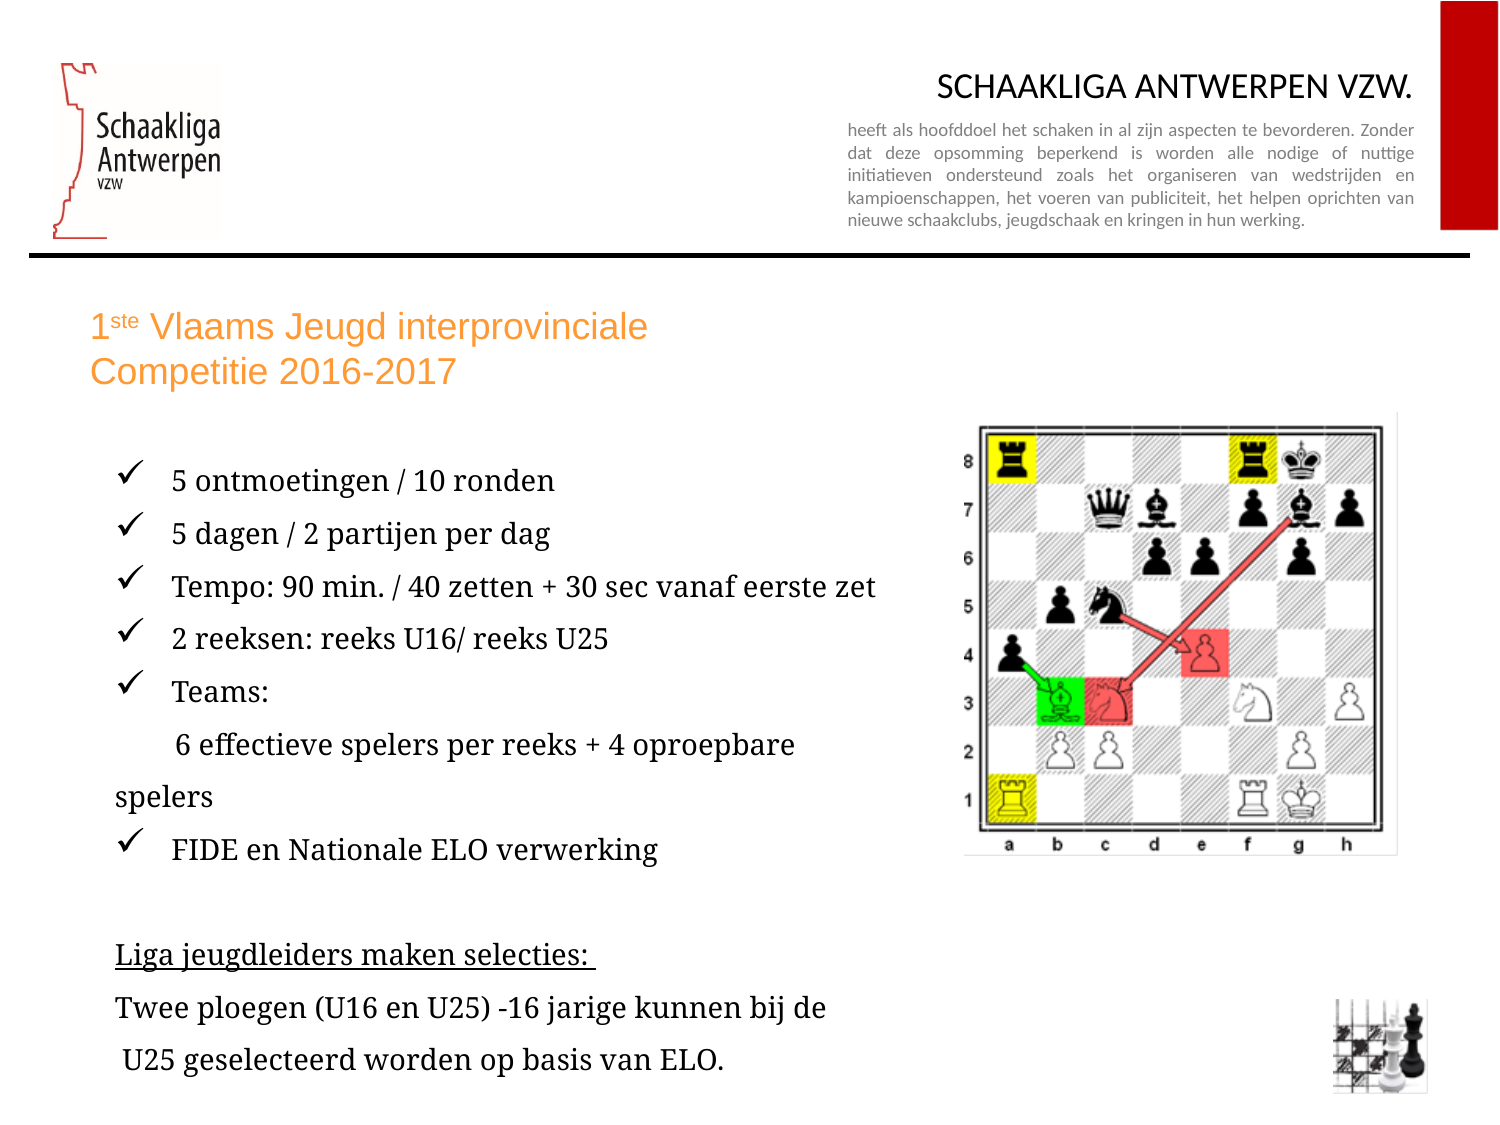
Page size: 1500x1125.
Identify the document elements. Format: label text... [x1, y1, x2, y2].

picture [1333, 999, 1430, 1095]
text_box 1ste Vlaams Jeugd interprovinciale Competitie 2016-2017 [74, 294, 825, 400]
text_box heeft als hoofddoel het schaken in al zijn aspecten te bevorderen. Zonder dat deze opsomming beperkend is worden alle nodige of nuttige initiatieven ondersteund zoals het organiseren van wedstrijden en kampioenschappen, het voeren van publiciteit, het helpen oprichten van nieuwe schaakclubs, jeugdschaak en kringen in hun werking. [832, 110, 1429, 238]
text_box 5 ontmoetingen / 10 ronden 5 dagen / 2 partijen per dag Tempo: 90 min. / 40 zetten + 30 sec vanaf eerste zet 2 reeksen: reeks U16/ reeks U25 Teams: 6 effectieve spelers per reeks + 4 oproepbare spelers FIDE en Nationale ELO verwerking Liga jeugdleiders maken selecties: Twee ploegen (U16 en U25) -16 jarige kunnen bij de U25 geselecteerd worden op basis van ELO. [99, 437, 899, 1125]
picture [964, 412, 1400, 857]
text_box SCHAAKLIGA ANTWERPEN VZW. [765, 54, 1429, 114]
text_box [74, 412, 874, 1118]
picture [1438, 0, 1500, 232]
picture [52, 63, 222, 239]
